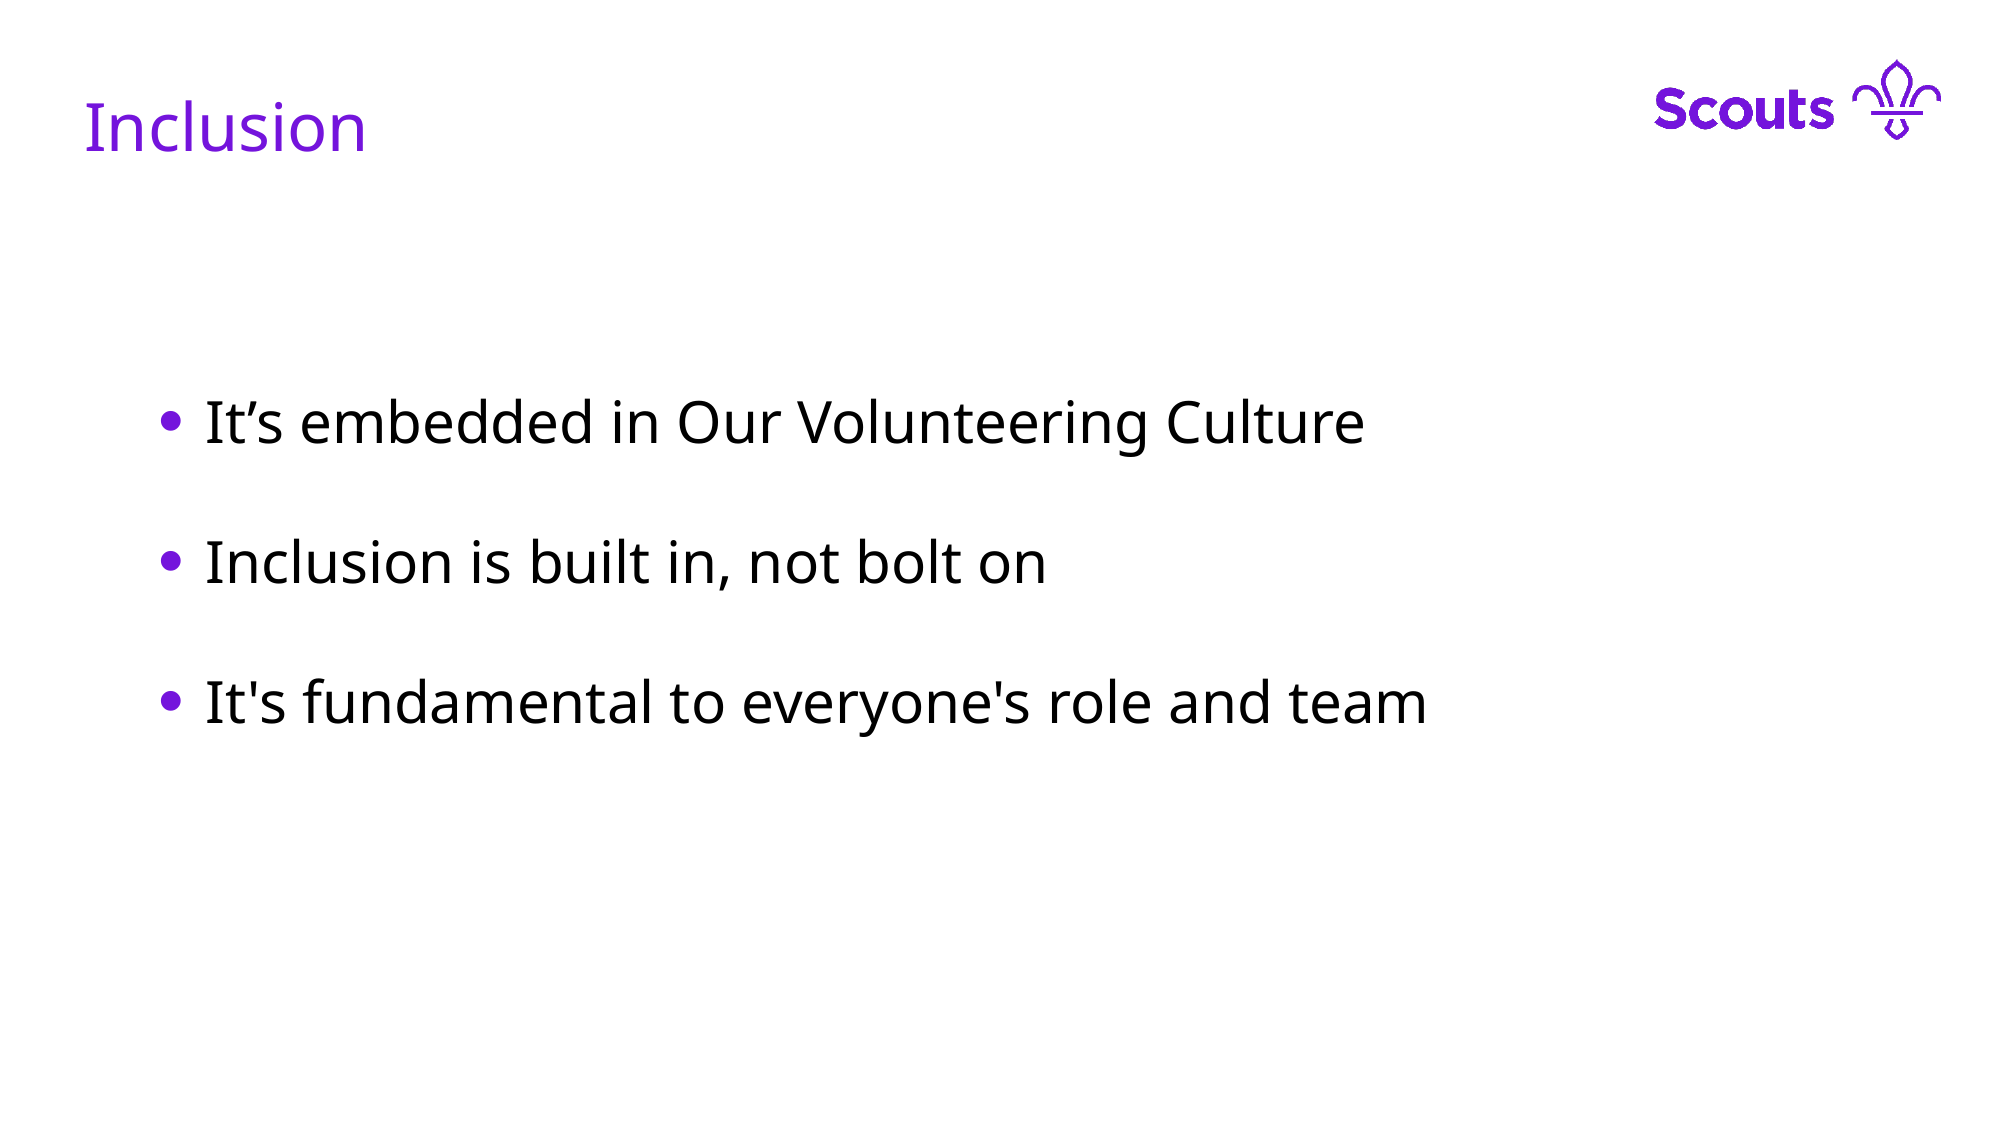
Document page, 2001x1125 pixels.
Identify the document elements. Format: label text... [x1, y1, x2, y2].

picture [1654, 59, 1941, 140]
text_box It’s embedded in Our Volunteering Culture Inclusion is built in, not bolt on It's fundamental to everyone's role and team [143, 378, 1872, 744]
list Inclusion [84, 84, 1862, 723]
